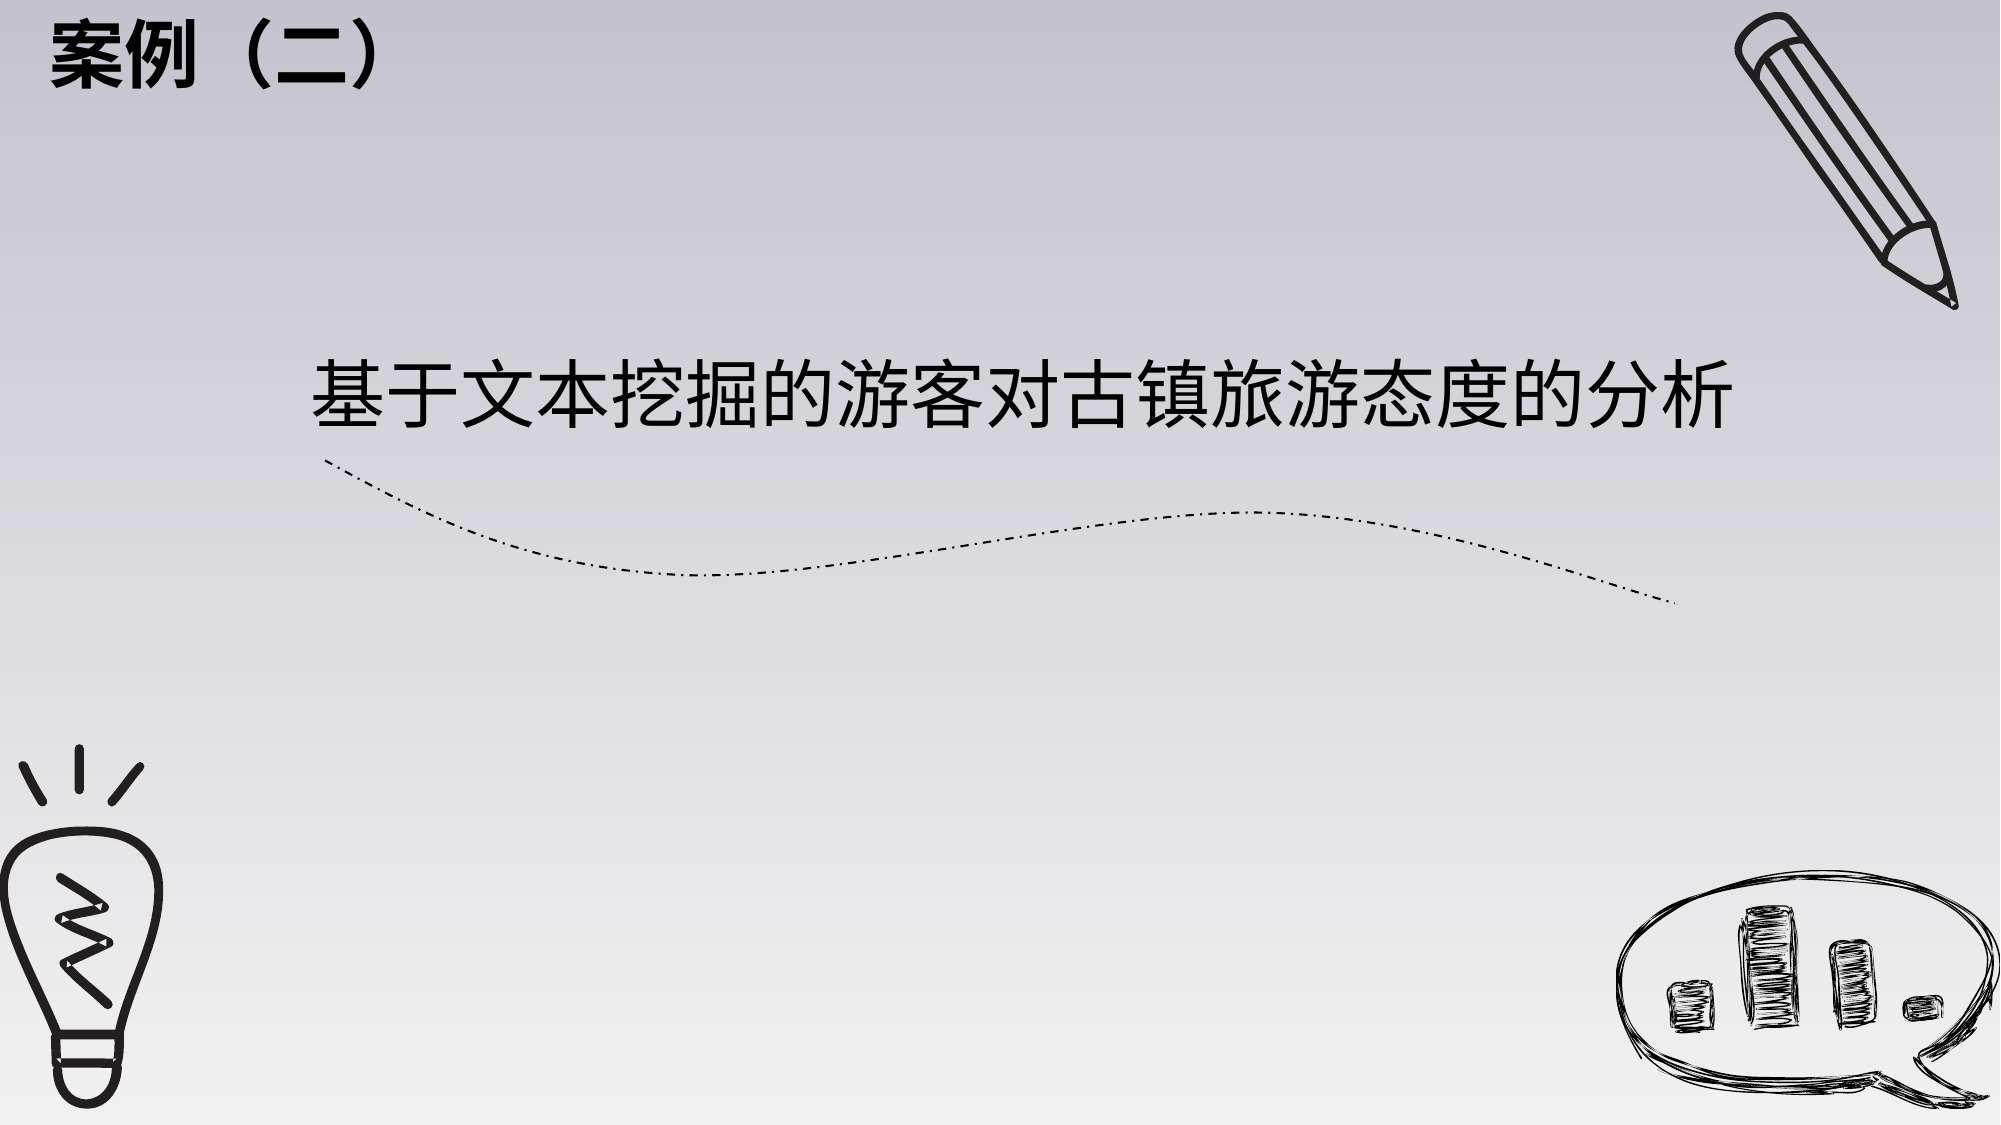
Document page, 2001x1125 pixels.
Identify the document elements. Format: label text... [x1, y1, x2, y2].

text_box 案例（二） [0, 0, 1406, 105]
picture [0, 743, 165, 1109]
picture [1734, 12, 1960, 310]
picture [1616, 870, 2000, 1109]
text_box 基于文本挖掘的游客对古镇旅游态度的分析 [215, 340, 1831, 936]
